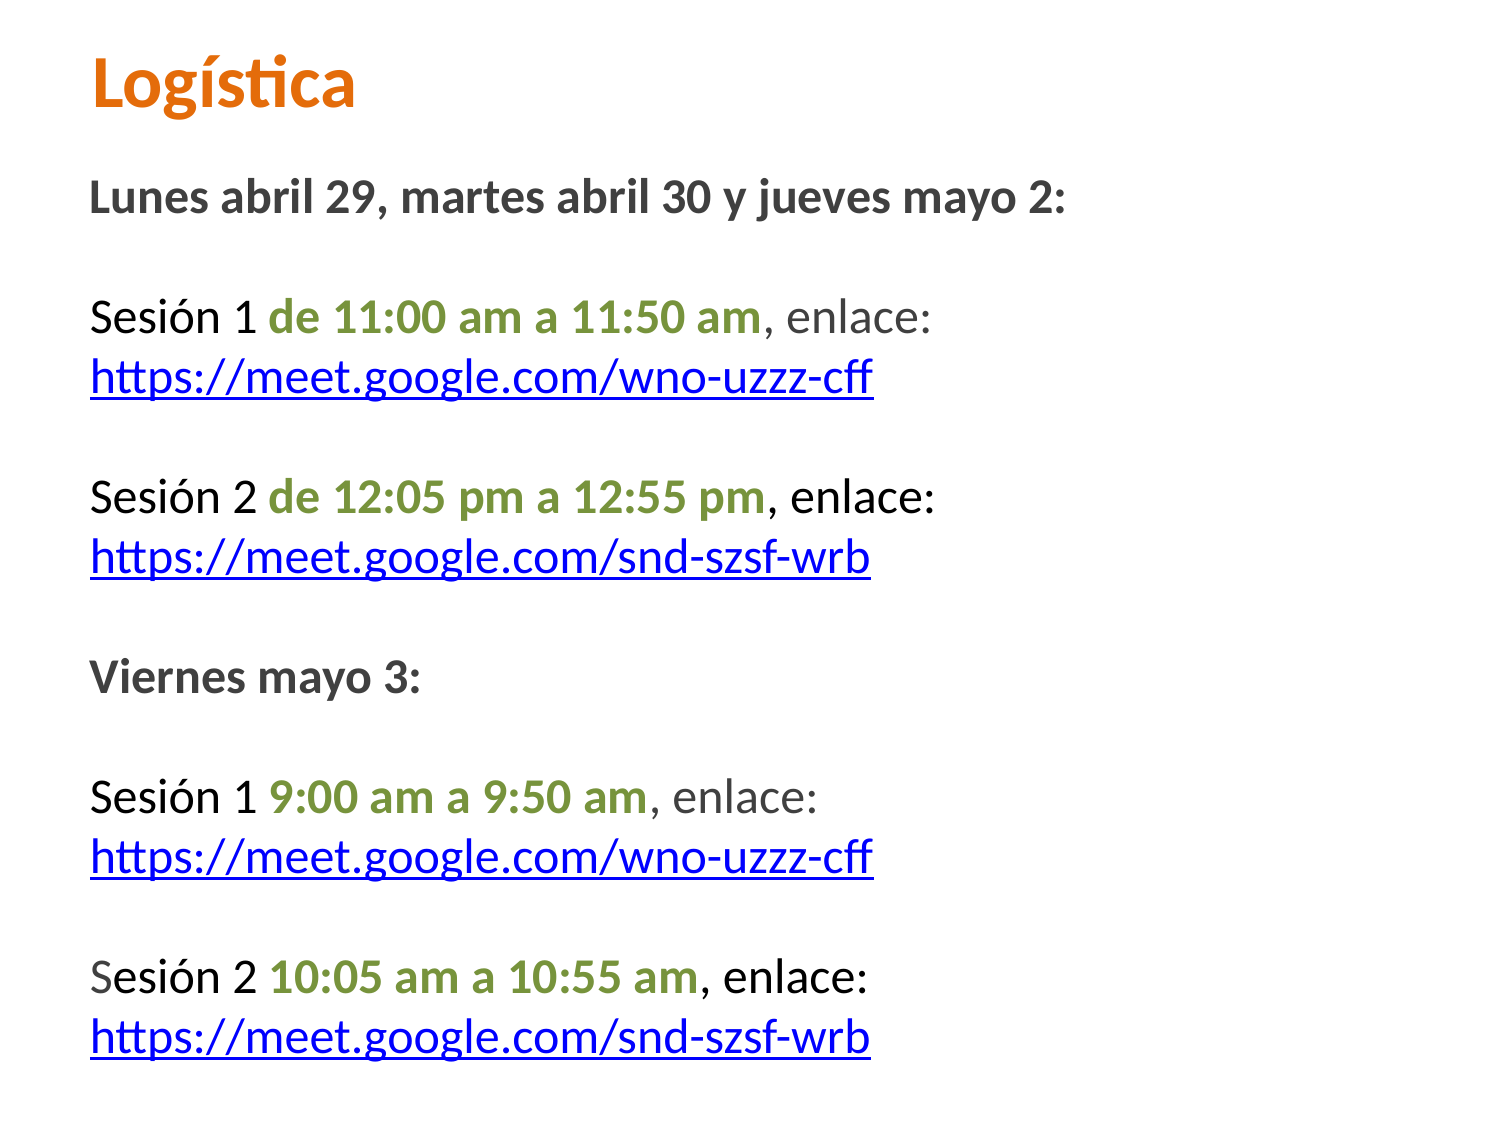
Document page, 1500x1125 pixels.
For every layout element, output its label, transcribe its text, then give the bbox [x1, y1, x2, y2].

text_box Logística [77, 24, 374, 130]
text_box Lunes abril 29, martes abril 30 y jueves mayo 2: Sesión 1 de 11:00 am a 11:50 am, enlace: https://meet.google.com/wno-uzzz-cff Sesión 2 de 12:05 pm a 12:55 pm, enlace: https://meet.google.com/snd-szsf-wrb Viernes mayo 3: Sesión 1 9:00 am a 9:50 am, enlace: https://meet.google.com/wno-uzzz-cff Sesión 2 10:05 am a 10:55 am, enlace: https://meet.google.com/snd-szsf-wrb [74, 155, 1425, 1071]
